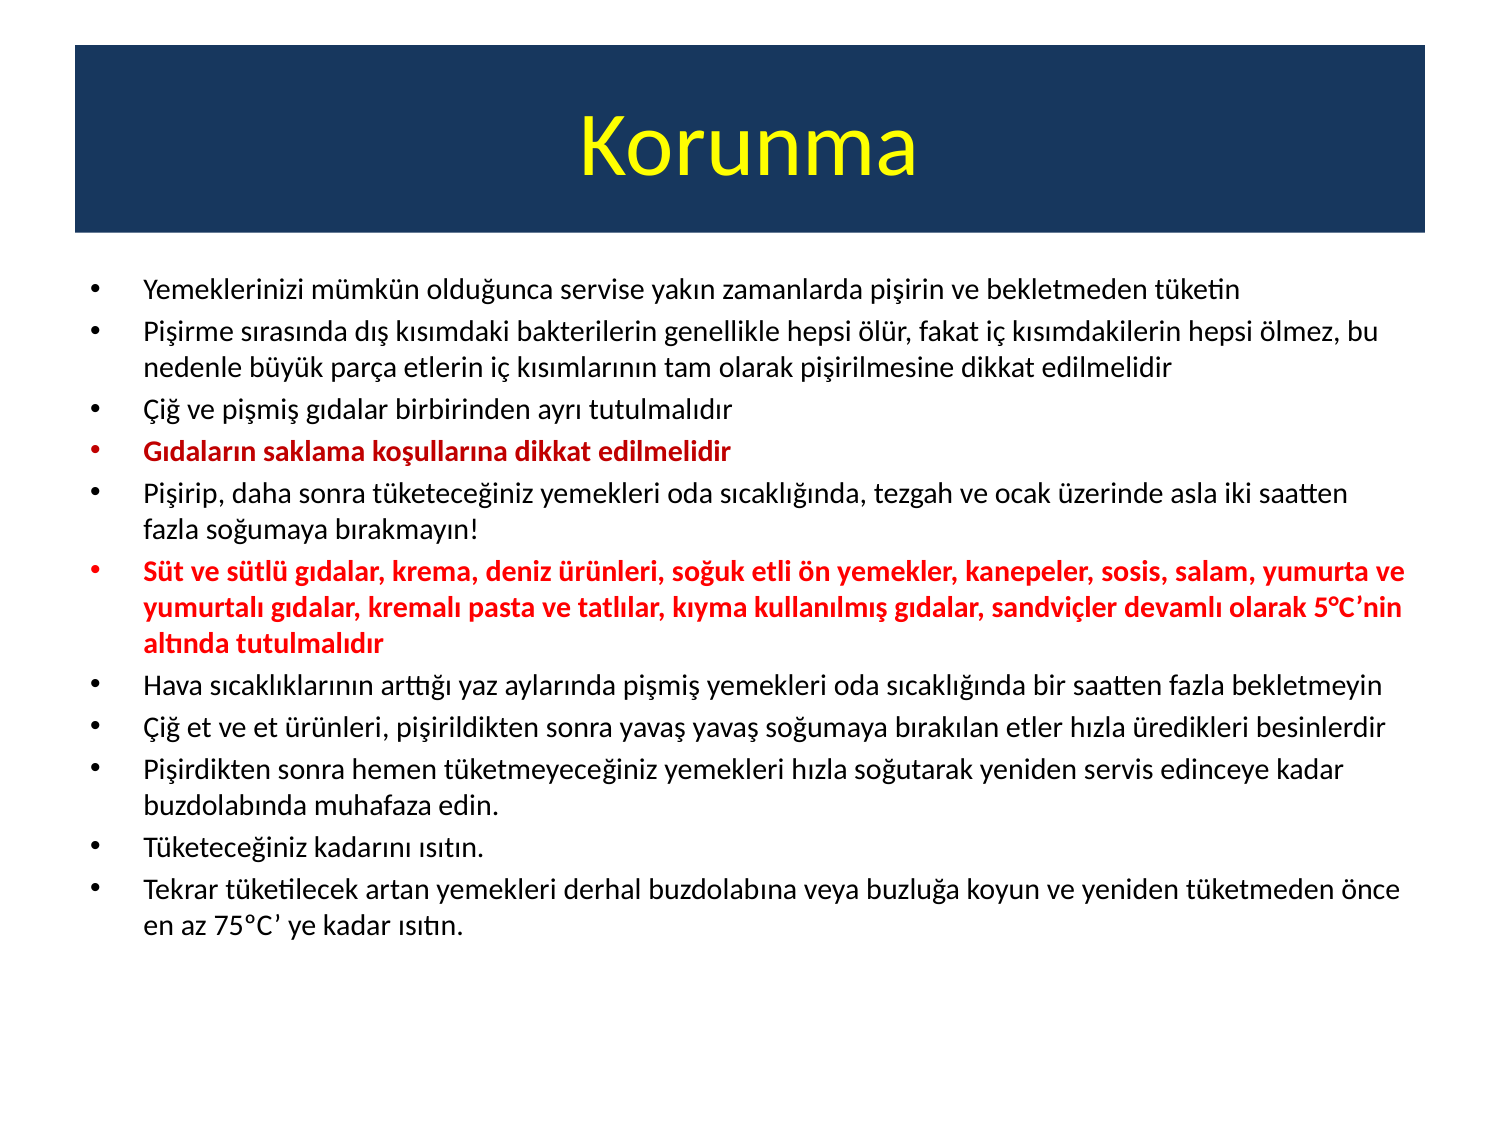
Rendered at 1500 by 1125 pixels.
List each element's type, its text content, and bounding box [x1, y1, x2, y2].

list Yemeklerinizi mümkün olduğunca servise yakın zamanlarda pişirin ve bekletmeden tüketin Pişirme sırasında dış kısımdaki bakterilerin genellikle hepsi ölür, fakat iç kısımdakilerin hepsi ölmez, bu nedenle büyük parça etlerin iç kısımlarının tam olarak pişirilmesine dikkat edilmelidir Çiğ ve pişmiş gıdalar birbirinden ayrı tutulmalıdır Gıdaların saklama koşullarına dikkat edilmelidir Pişirip, daha sonra tüketeceğiniz yemekleri oda sıcaklığında, tezgah ve ocak üzerinde asla iki saatten fazla soğumaya bırakmayın! Süt ve sütlü gıdalar, krema, deniz ürünleri, soğuk etli ön yemekler, kanepeler, sosis, salam, yumurta ve yumurtalı gıdalar, kremalı pasta ve tatlılar, kıyma kullanılmış gıdalar, sandviçler devamlı olarak 5°C’nin altında tutulmalıdır Hava sıcaklıklarının arttığı yaz aylarında pişmiş yemekleri oda sıcaklığında bir saatten fazla bekletmeyin Çiğ et ve et ürünleri, pişirildikten sonra yavaş yavaş soğumaya bırakılan etler hızla üredikleri besinlerdir Pişirdikten sonra hemen tüketmeyeceğiniz yemekleri hızla soğutarak yeniden servis edinceye kadar buzdolabında muhafaza edin. Tüketeceğiniz kadarını ısıtın. Tekrar tüketilecek artan yemekleri derhal buzdolabına veya buzluğa koyun ve yeniden tüketmeden önce en az 75ºC’ ye kadar ısıtın. [75, 262, 1425, 1005]
title Korunma [75, 45, 1425, 233]
